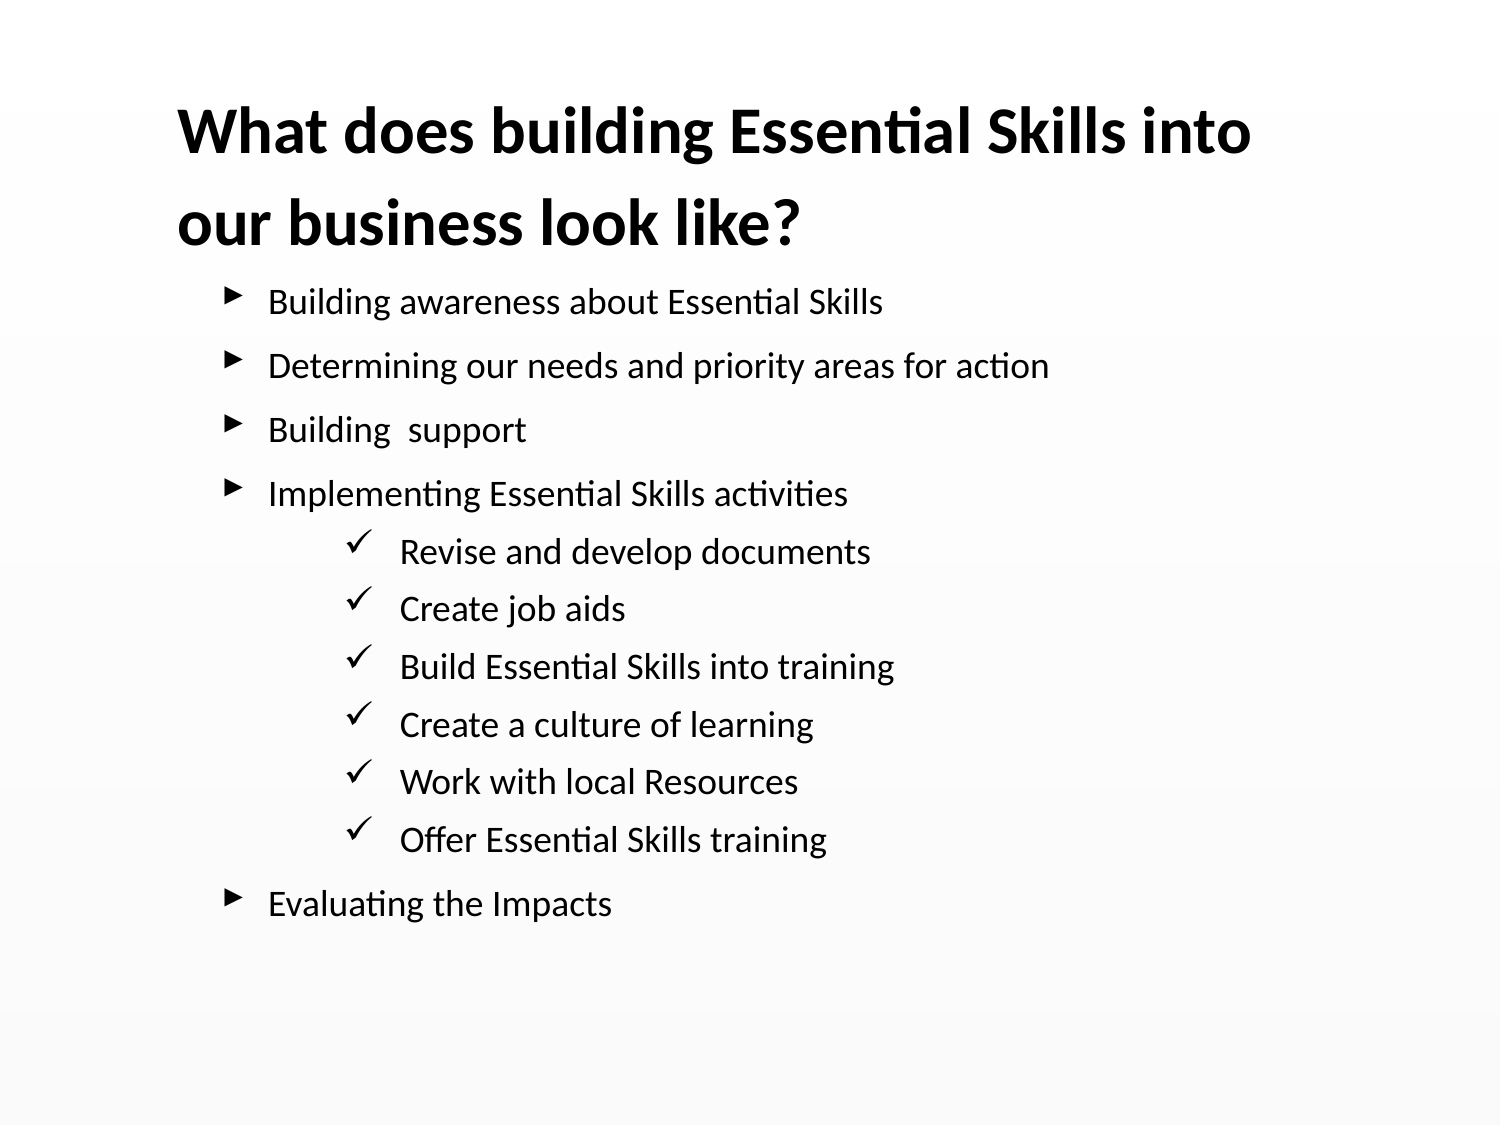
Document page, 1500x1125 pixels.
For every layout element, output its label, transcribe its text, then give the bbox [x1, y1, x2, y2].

text_box What does building Essential Skills into our business look like? [162, 67, 1339, 262]
text_box Building awareness about Essential Skills Determining our needs and priority areas for action Building support Implementing Essential Skills activities Revise and develop documents Create job aids Build Essential Skills into training Create a culture of learning Work with local Resources Offer Essential Skills training Evaluating the Impacts [131, 262, 1370, 932]
